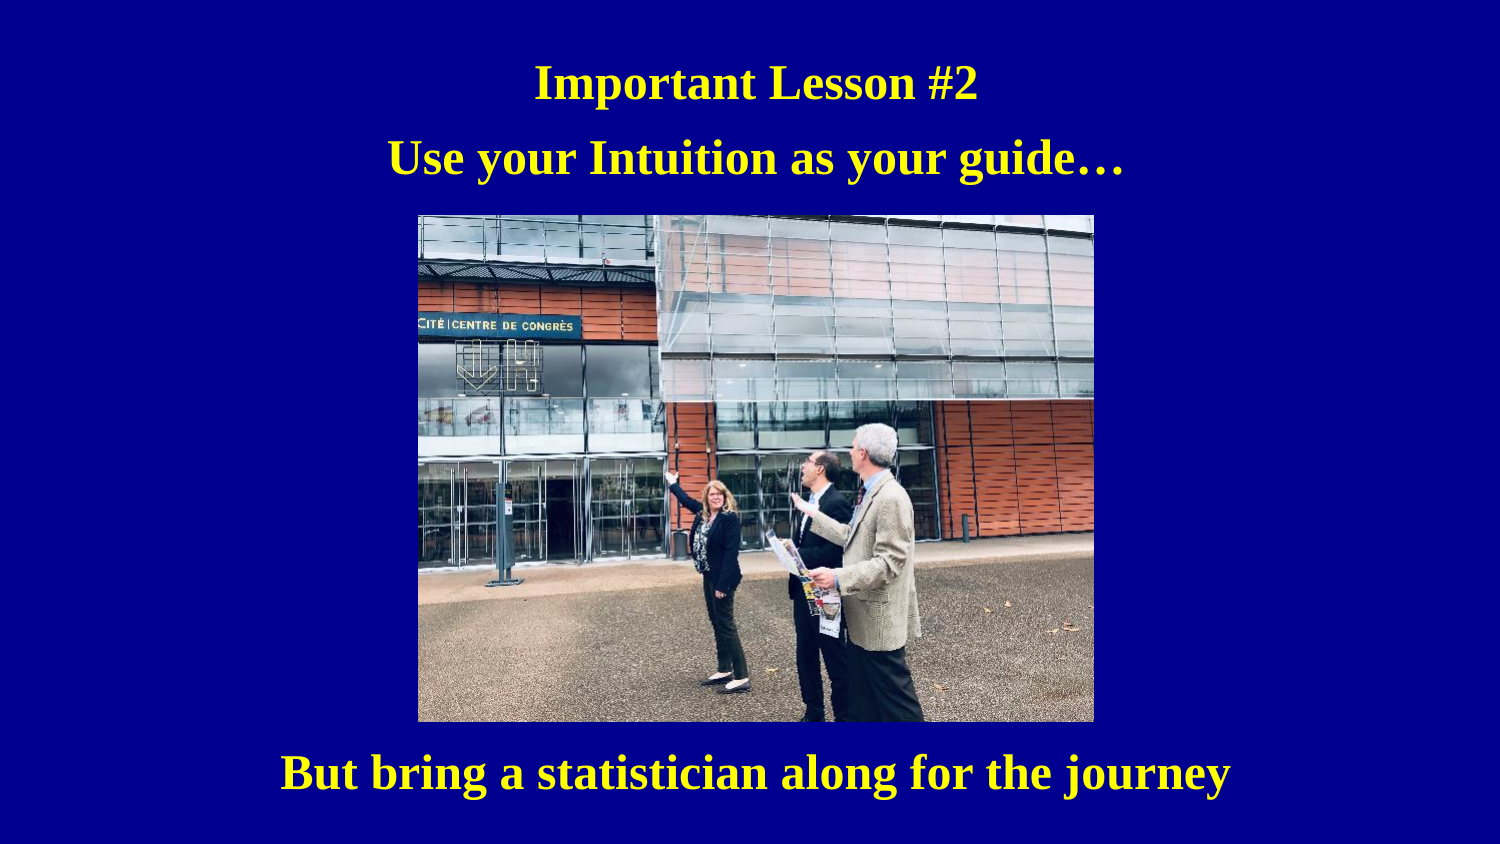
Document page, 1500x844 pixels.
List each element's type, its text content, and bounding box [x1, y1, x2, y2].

text_box But bring a statistician along for the journey [174, 736, 1338, 808]
picture [418, 215, 1094, 723]
text_box Use your Intuition as your guide… [174, 121, 1338, 194]
text_box Important Lesson #2 [174, 46, 1338, 121]
